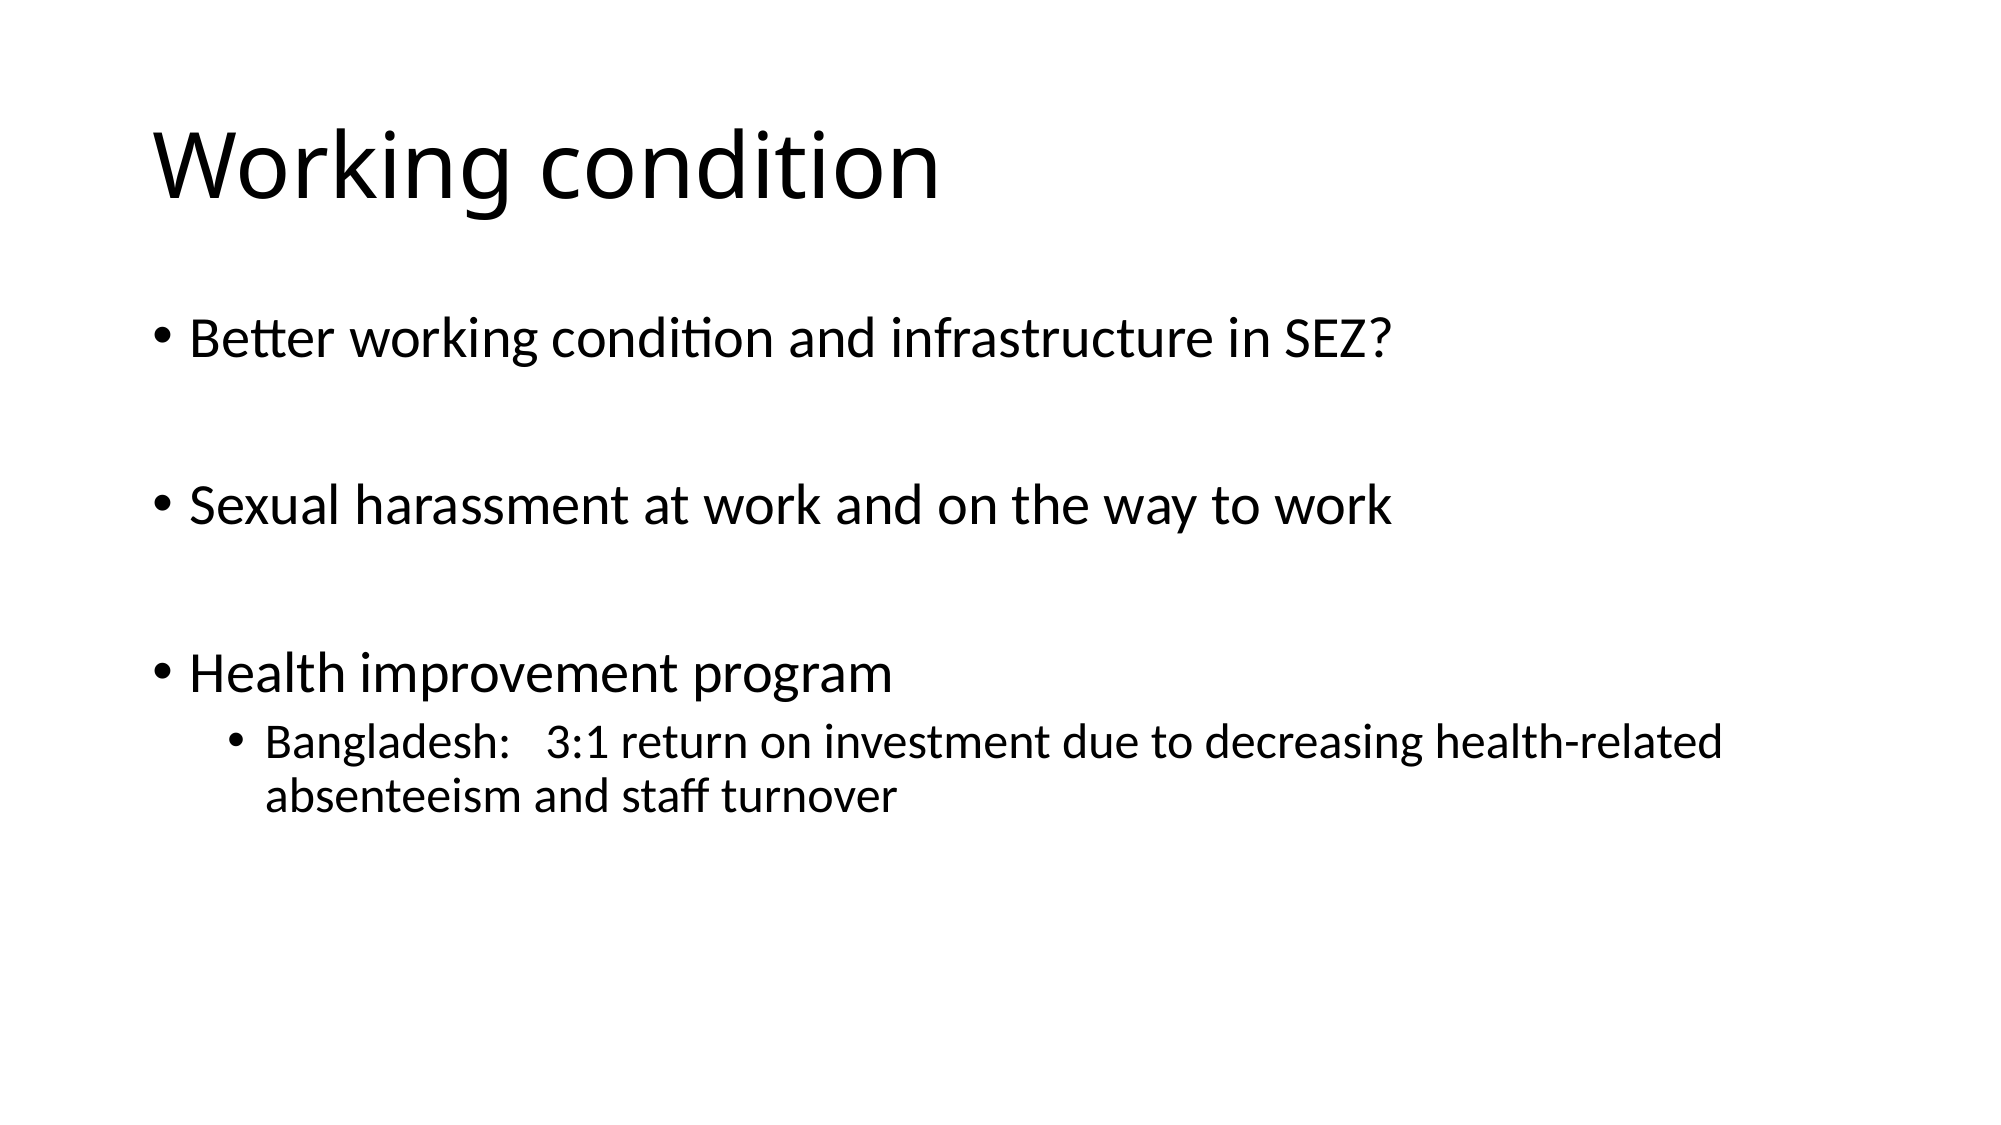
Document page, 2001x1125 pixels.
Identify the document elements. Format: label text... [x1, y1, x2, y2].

title Working condition [137, 59, 1863, 278]
list Better working condition and infrastructure in SEZ? Sexual harassment at work and on the way to work Health improvement program Bangladesh: 3:1 return on investment due to decreasing health-related absenteeism and staff turnover [137, 299, 1863, 1014]
